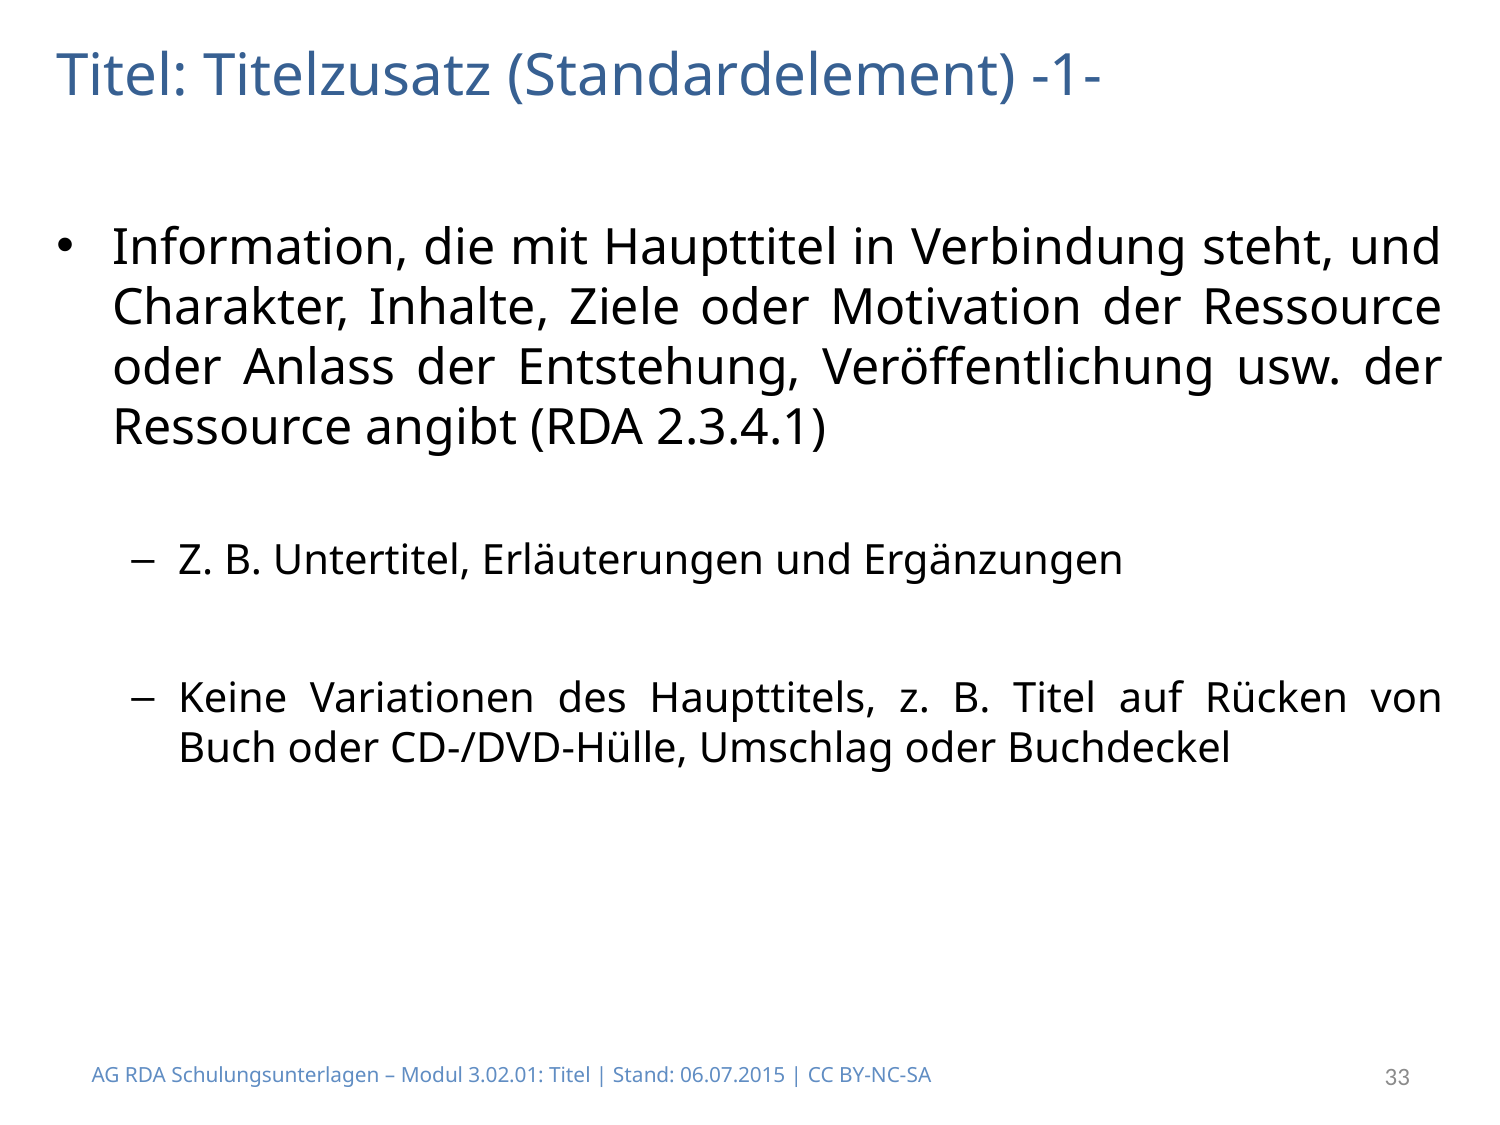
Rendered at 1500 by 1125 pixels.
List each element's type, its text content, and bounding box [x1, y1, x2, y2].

list Information, die mit Haupttitel in Verbindung steht, und Charakter, Inhalte, Ziele oder Motivation der Ressource oder Anlass der Entstehung, Veröffentlichung usw. der Ressource angibt (RDA 2.3.4.1) Z. B. Untertitel, Erläuterungen und Ergänzungen Keine Variationen des Haupttitels, z. B. Titel auf Rücken von Buch oder CD-/DVD-Hülle, Umschlag oder Buchdeckel [41, 137, 1459, 1035]
footer AG RDA Schulungsunterlagen – Modul 3.02.01: Titel | Stand: 06.07.2015 | CC BY-NC-SA [76, 1045, 1081, 1106]
slide_number 33 [1187, 1045, 1425, 1106]
title Titel: Titelzusatz (Standardelement) -1- [41, 30, 1459, 114]
